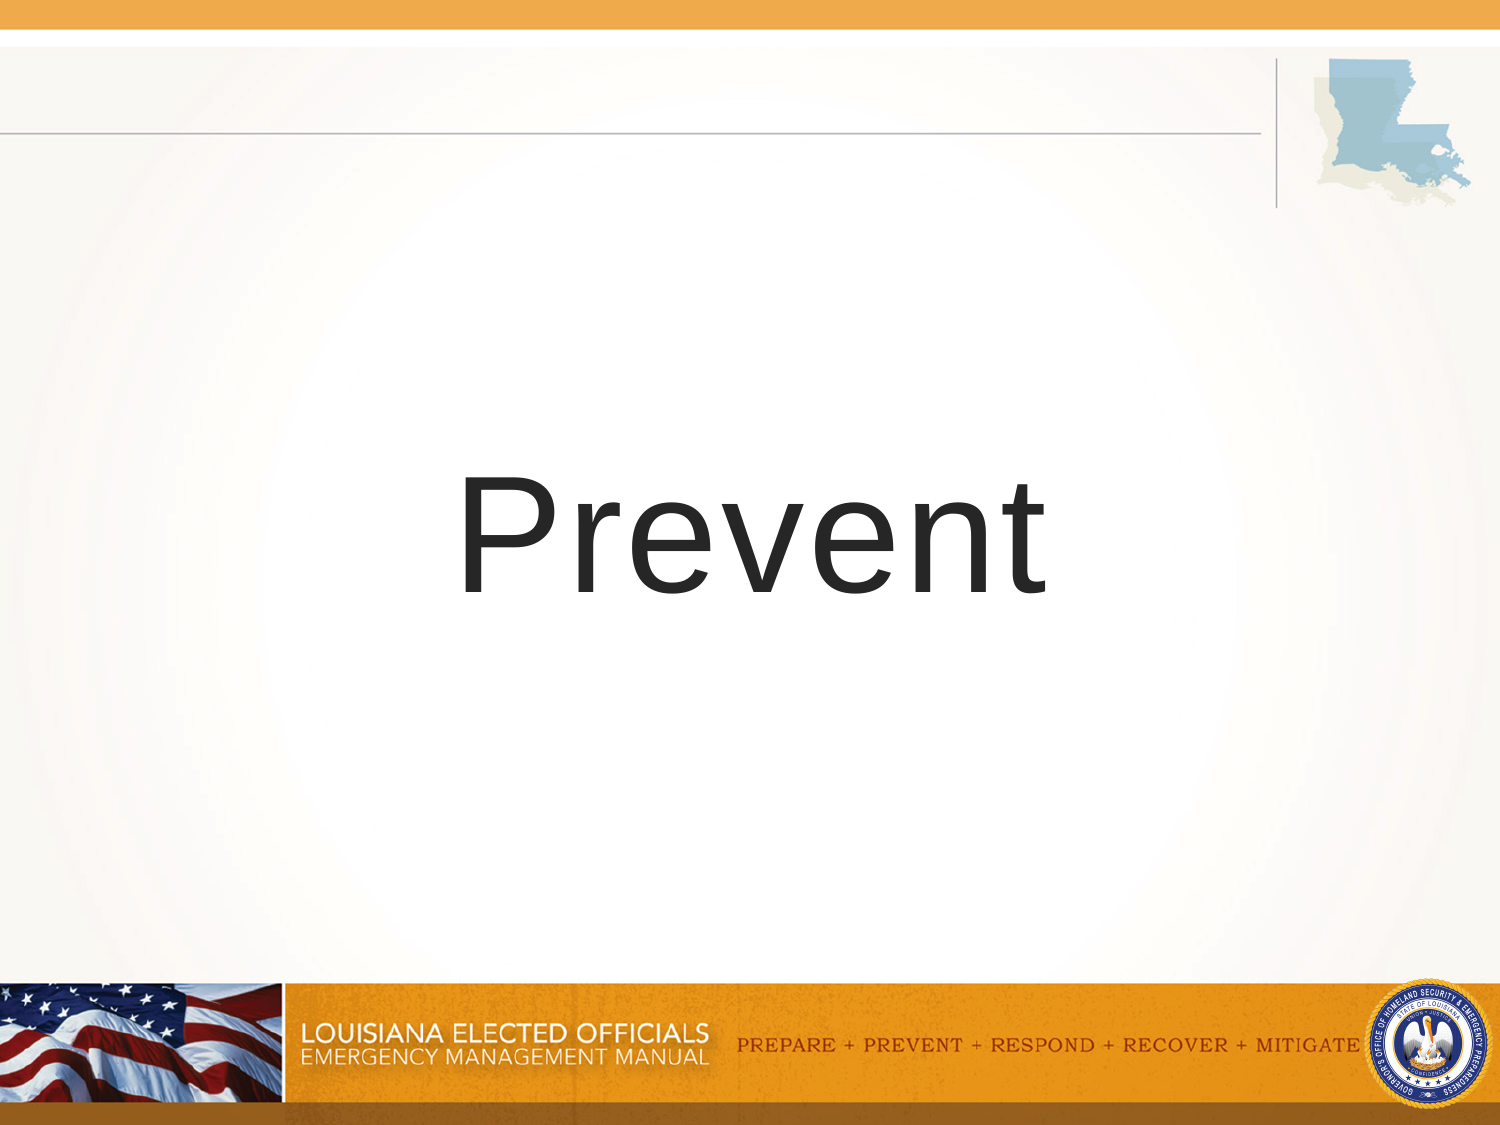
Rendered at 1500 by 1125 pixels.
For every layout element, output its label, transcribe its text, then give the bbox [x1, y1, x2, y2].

picture [0, 0, 1500, 460]
title Prevent [0, 460, 1500, 591]
picture [0, 591, 1500, 1125]
